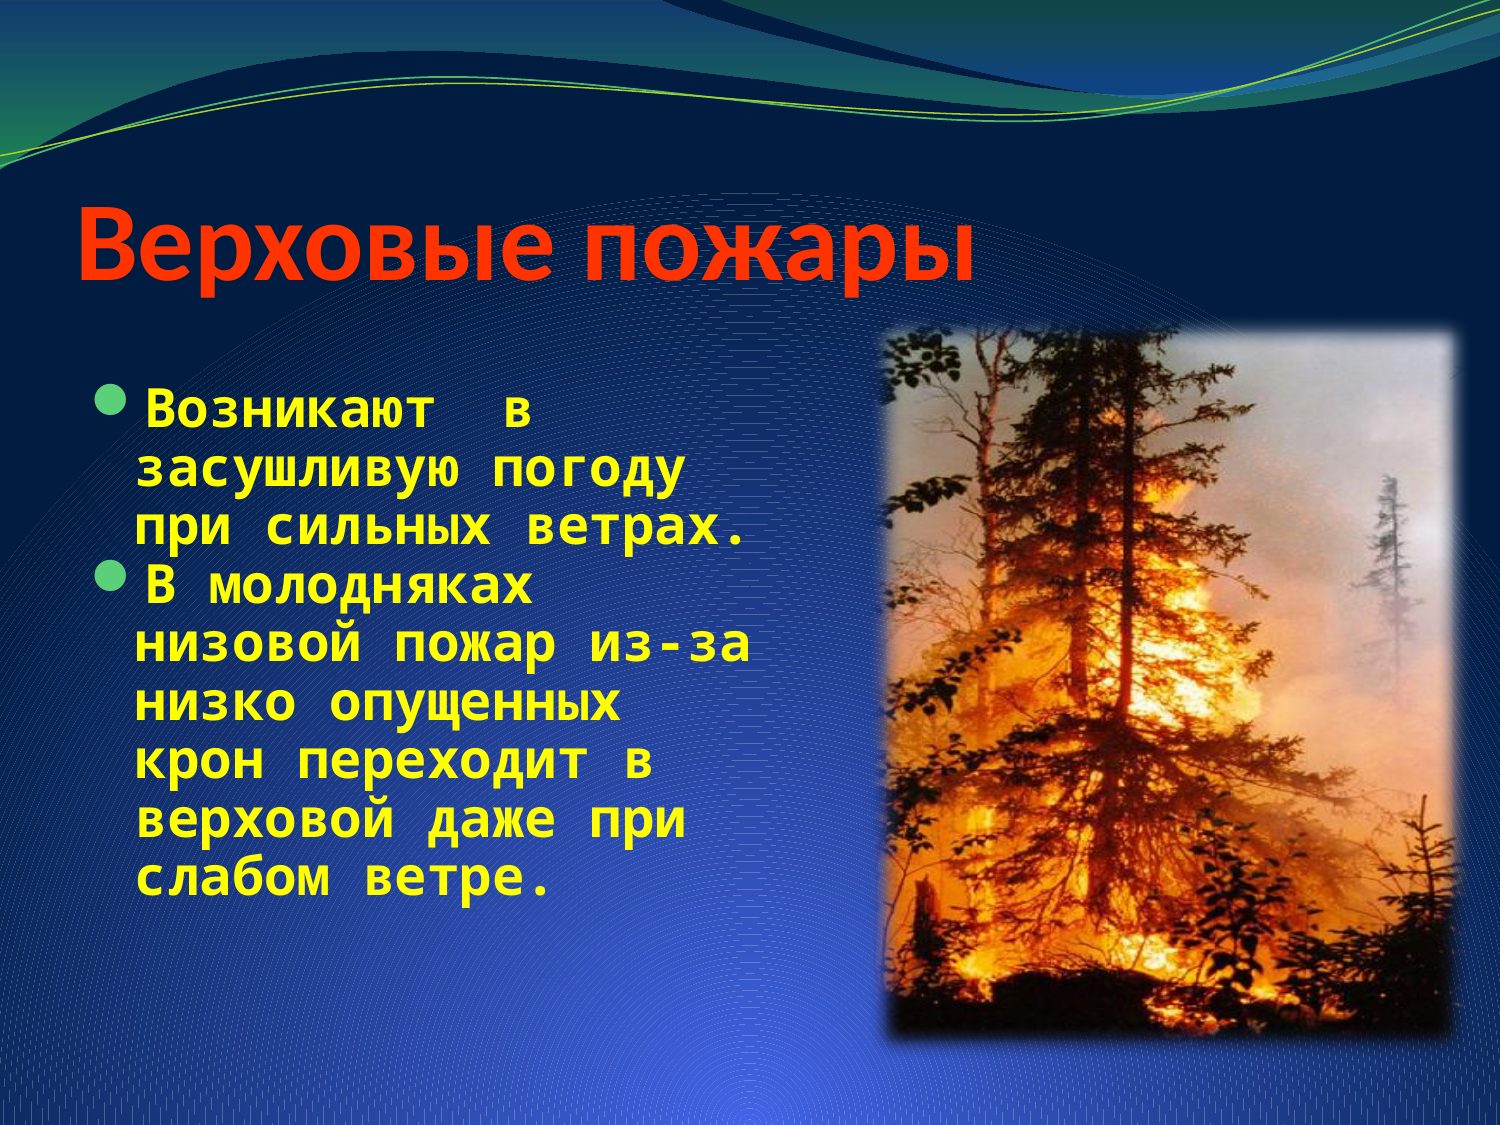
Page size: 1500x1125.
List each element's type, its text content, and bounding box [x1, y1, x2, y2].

picture [867, 314, 1471, 1059]
list Возникают в засушливую погоду при сильных ветрах. В молодняках низовой пожар из-за низко опущенных крон переходит в верховой даже при слабом ветре. [75, 373, 786, 1038]
title Верховые пожары [75, 115, 1425, 304]
